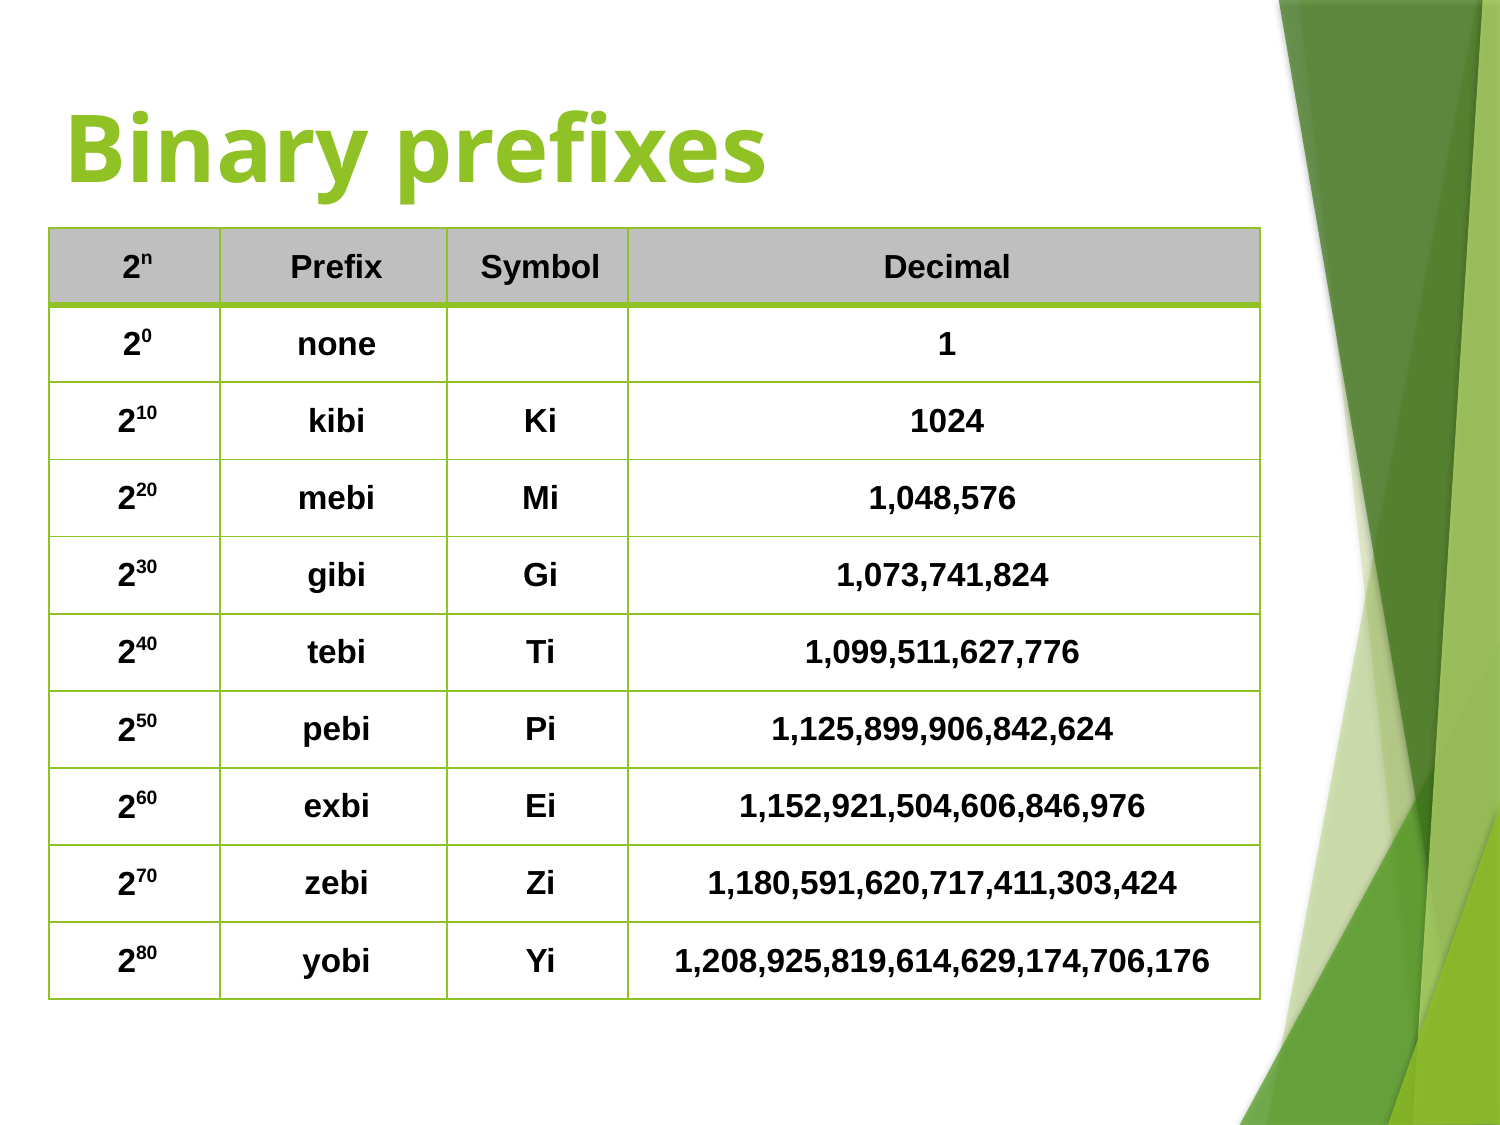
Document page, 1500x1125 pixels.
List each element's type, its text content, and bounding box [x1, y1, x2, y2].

table_cell 1024 [629, 383, 1259, 459]
table_cell Ei [448, 769, 627, 844]
table_cell Ti [448, 615, 627, 690]
table_cell 280 [50, 923, 219, 998]
table_cell 230 [50, 537, 219, 613]
table_cell none [221, 308, 446, 381]
table_cell Yi [448, 923, 627, 998]
table_header Decimal [629, 229, 1259, 302]
table_cell 1,152,921,504,606,846,976 [629, 769, 1259, 844]
table_cell gibi [221, 537, 446, 613]
table_cell 1 [629, 308, 1259, 381]
table_cell 1,073,741,824 [629, 537, 1259, 613]
table_cell 210 [50, 383, 219, 459]
table_cell Pi [448, 692, 627, 767]
table_cell 250 [50, 692, 219, 767]
table_header Symbol [448, 229, 627, 302]
table_cell Ki [448, 383, 627, 459]
table_cell kibi [221, 383, 446, 459]
table_cell 1,208,925,819,614,629,174,706,176 [629, 923, 1259, 998]
table_cell 1,180,591,620,717,411,303,424 [629, 846, 1259, 921]
title Binary prefixes [48, 55, 1240, 227]
table_cell Zi [448, 846, 627, 921]
table_cell Gi [448, 537, 627, 613]
table_header Prefix [221, 229, 446, 302]
table_cell pebi [221, 692, 446, 767]
table_header 2n [50, 229, 219, 302]
table_cell 240 [50, 615, 219, 690]
table_cell zebi [221, 846, 446, 921]
table_cell 1,125,899,906,842,624 [629, 692, 1259, 767]
table_cell 260 [50, 769, 219, 844]
table_cell 20 [50, 308, 219, 381]
table_cell exbi [221, 769, 446, 844]
table_cell [448, 308, 627, 381]
table_cell 220 [50, 460, 219, 536]
table_cell Mi [448, 460, 627, 536]
table_cell 1,099,511,627,776 [629, 615, 1259, 690]
table_cell 1,048,576 [629, 460, 1259, 536]
table_cell mebi [221, 460, 446, 536]
table_cell 270 [50, 846, 219, 921]
table_cell yobi [221, 923, 446, 998]
table_cell tebi [221, 615, 446, 690]
